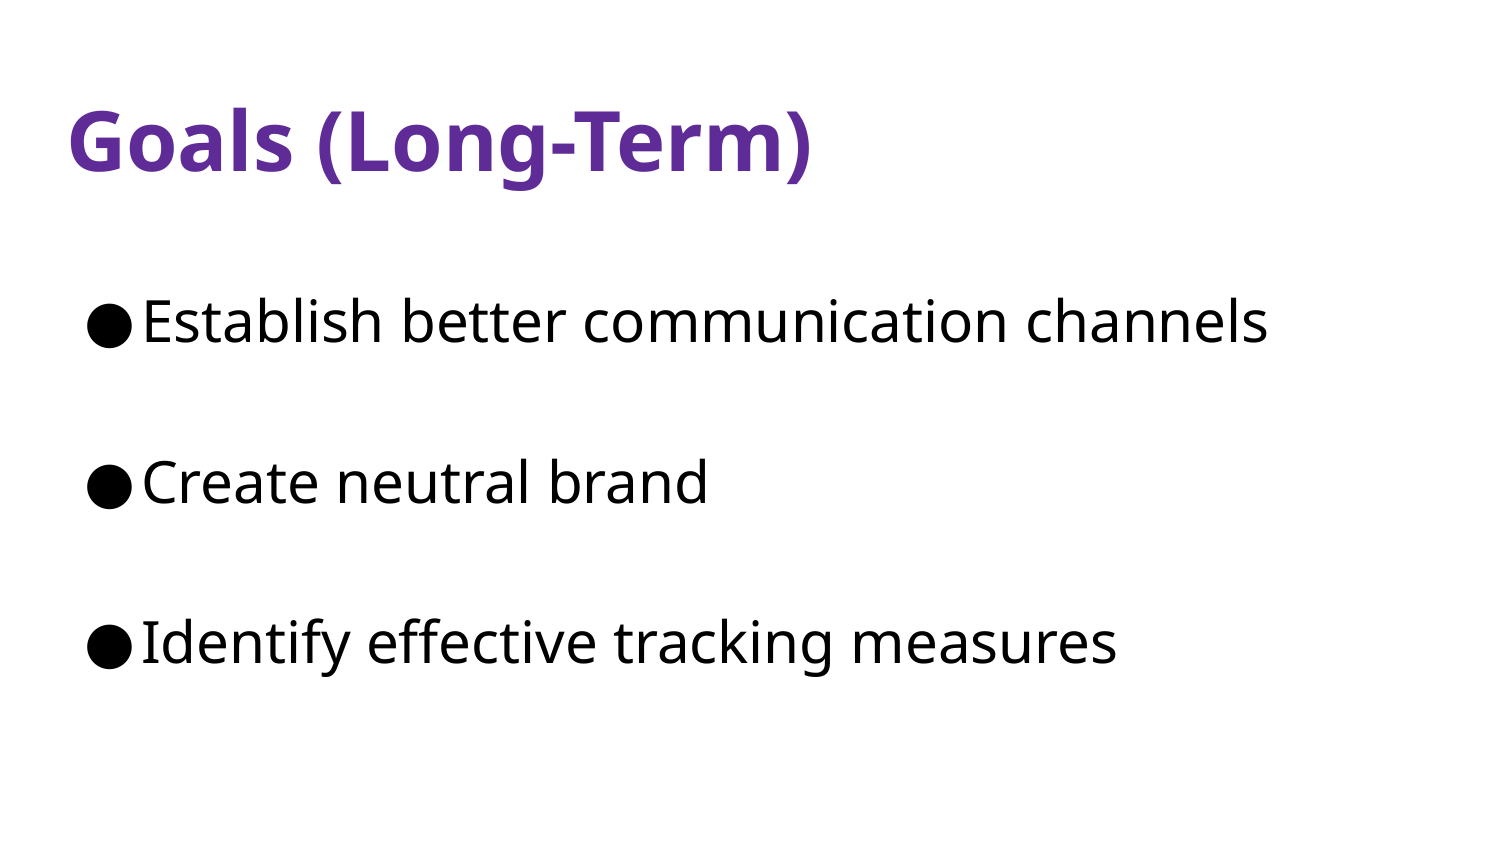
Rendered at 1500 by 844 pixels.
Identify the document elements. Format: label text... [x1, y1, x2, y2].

list Establish better communication channels Create neutral brand Identify effective tracking measures [51, 189, 1449, 812]
title Goals (Long-Term) [51, 72, 1449, 176]
